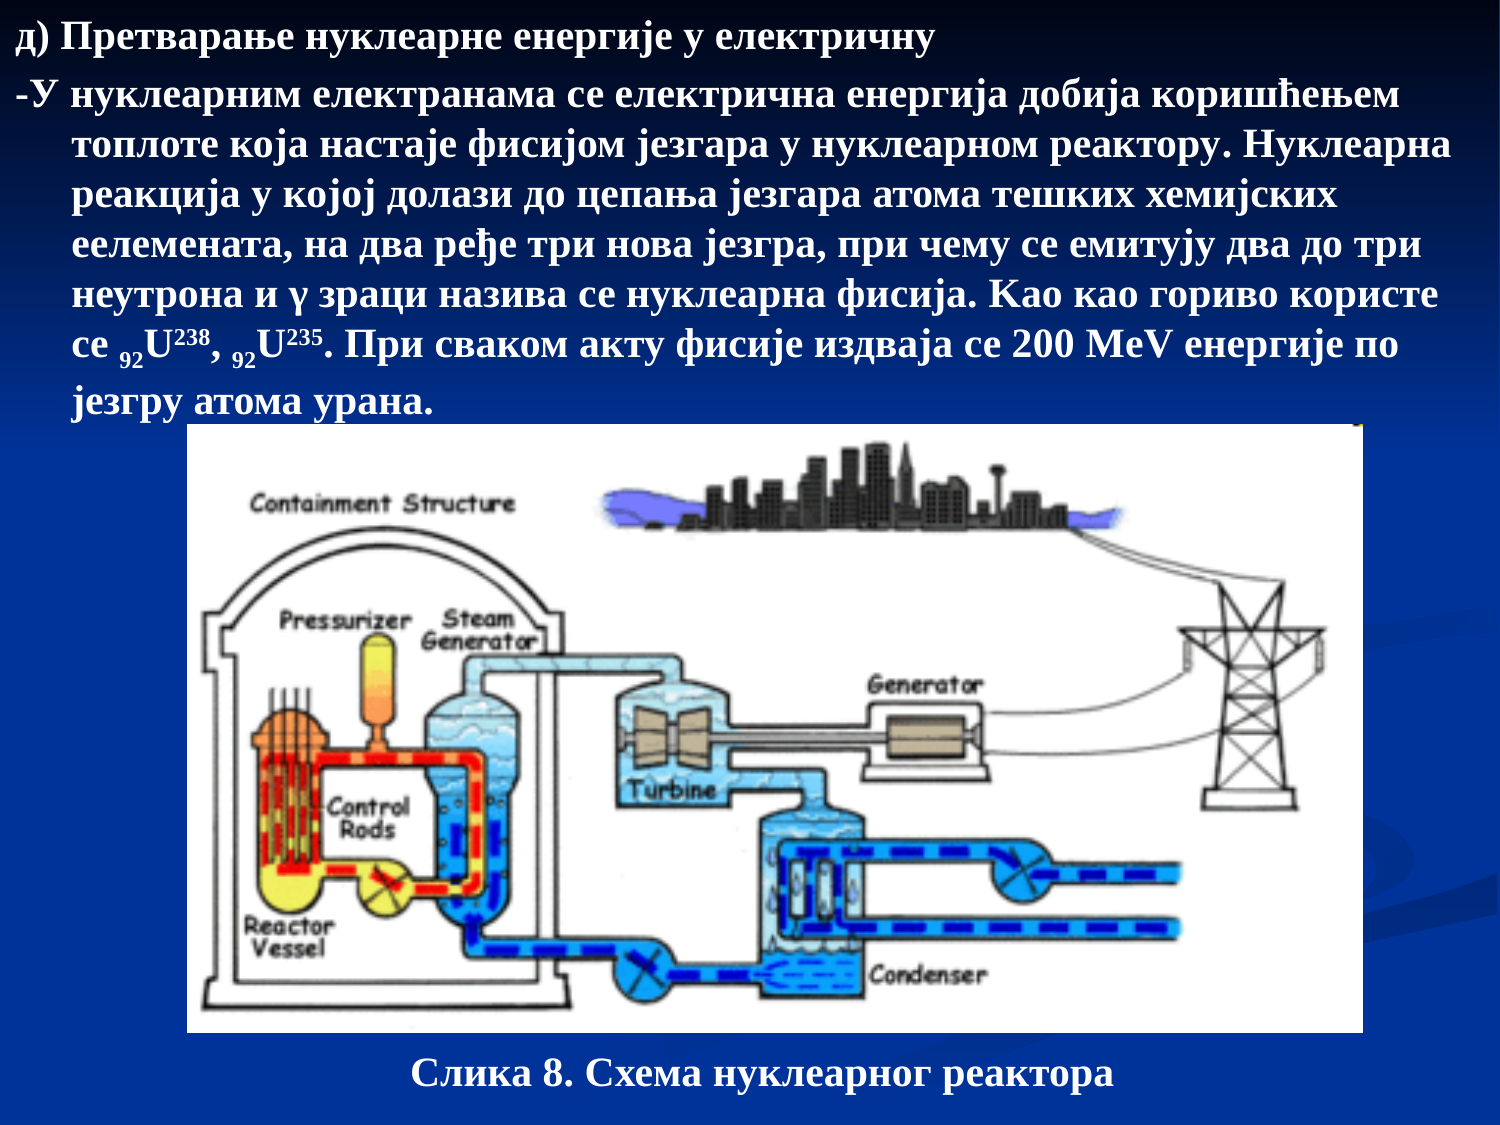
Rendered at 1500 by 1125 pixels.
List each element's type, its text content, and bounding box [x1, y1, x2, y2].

text_box Слика 8. Схема нуклеарног реактора [87, 1037, 1438, 1103]
picture [187, 424, 1363, 1034]
list д) Претварање нуклеарне енергије у електричну -У нуклеарним електранама се електрична енергија добија коришћењем топлоте која настаје фисијом језгара у нуклеарном реактору. Нуклеарна реакција у којој долази до цепања језгара атома тешких хемијских еелемената, на два ређе три нова језгра, при чему се емитују два до три неутрона и γ зраци назива се нуклеарна фисија. Kao као гориво користе се 92U238, 92U235. При сваком акту фисије издваја се 200 MeV енергије по језгру атома урана. [0, 0, 1500, 1088]
